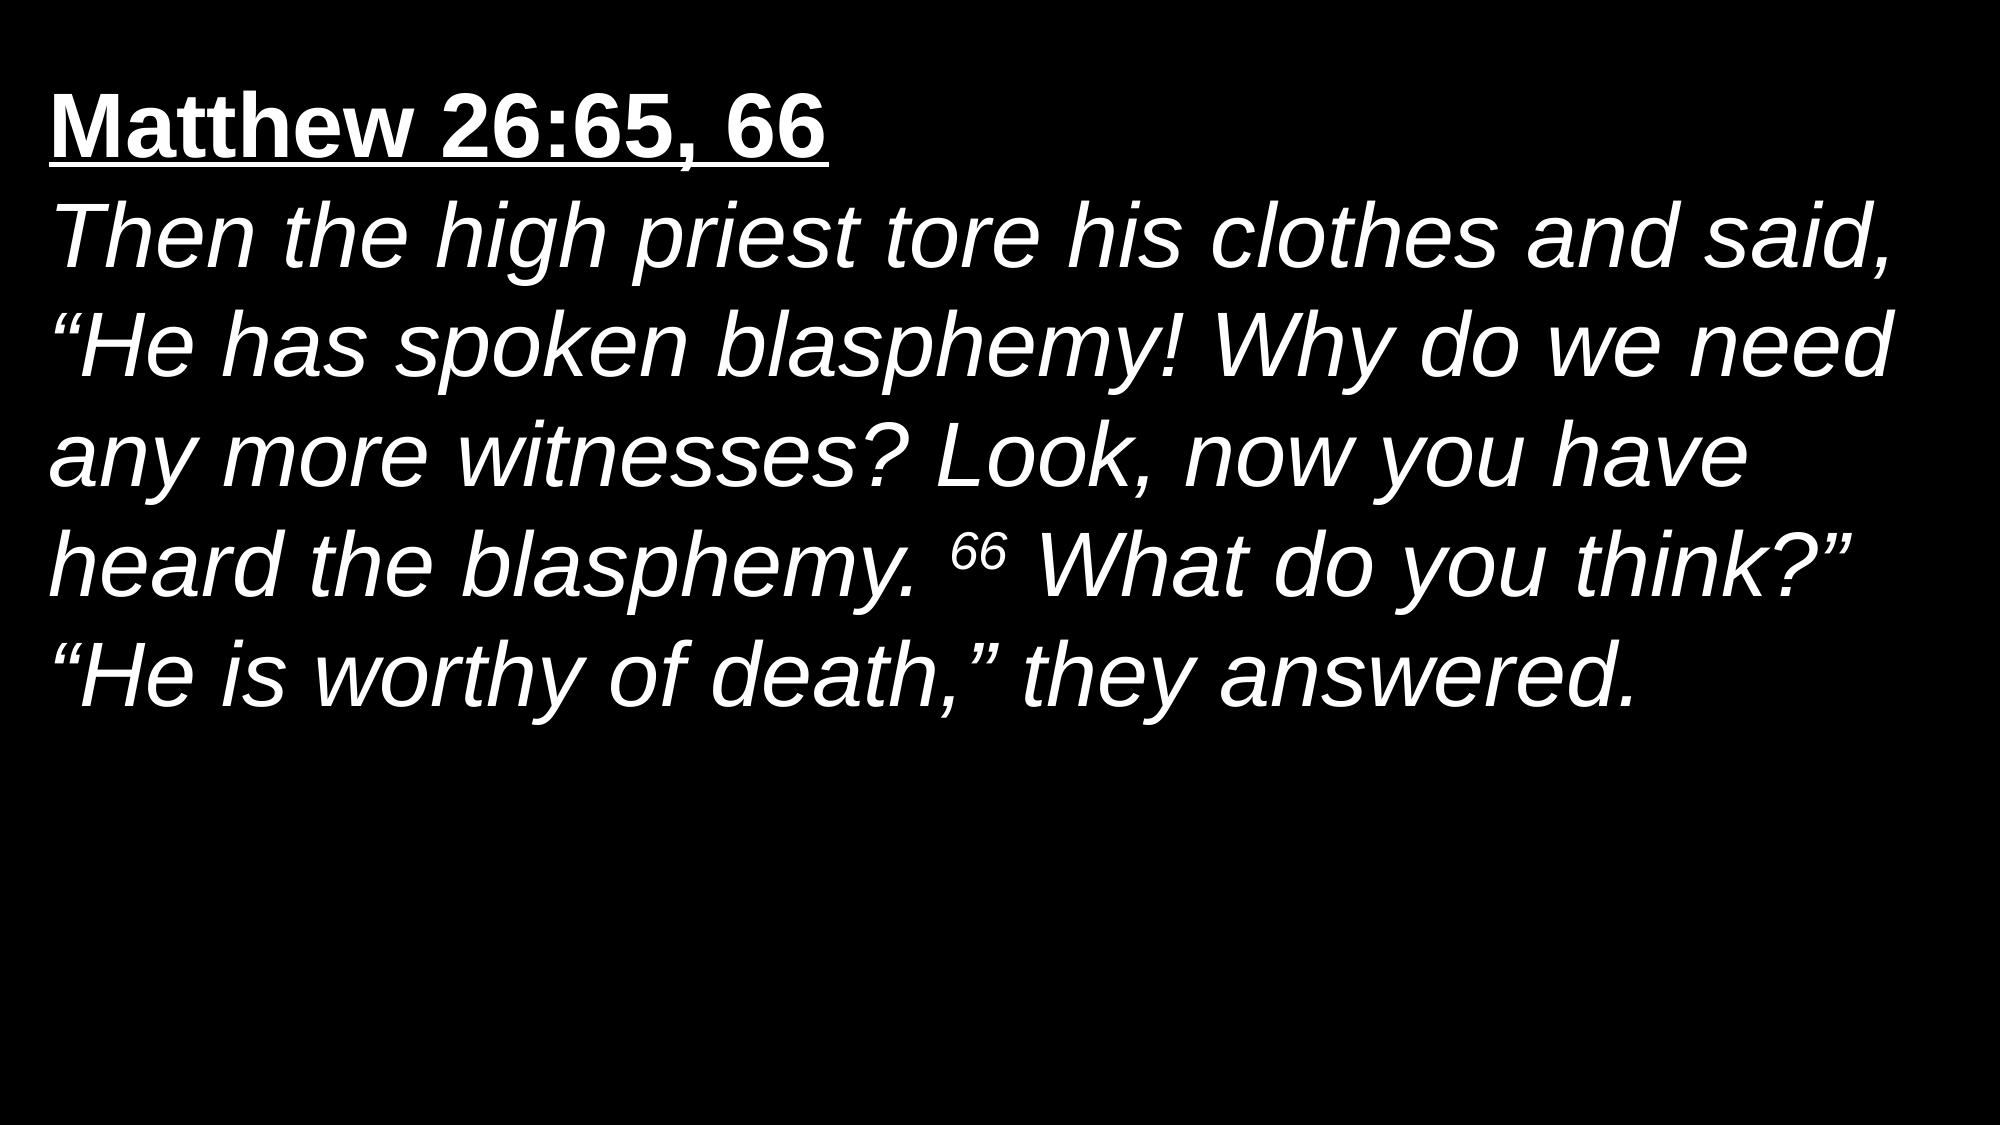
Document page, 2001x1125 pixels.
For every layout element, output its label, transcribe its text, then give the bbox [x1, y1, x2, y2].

text_box Matthew 26:65, 66 Then the high priest tore his clothes and said, “He has spoken blasphemy! Why do we need any more witnesses? Look, now you have heard the blasphemy. 66 What do you think?” “He is worthy of death,” they answered. [33, 57, 2000, 733]
